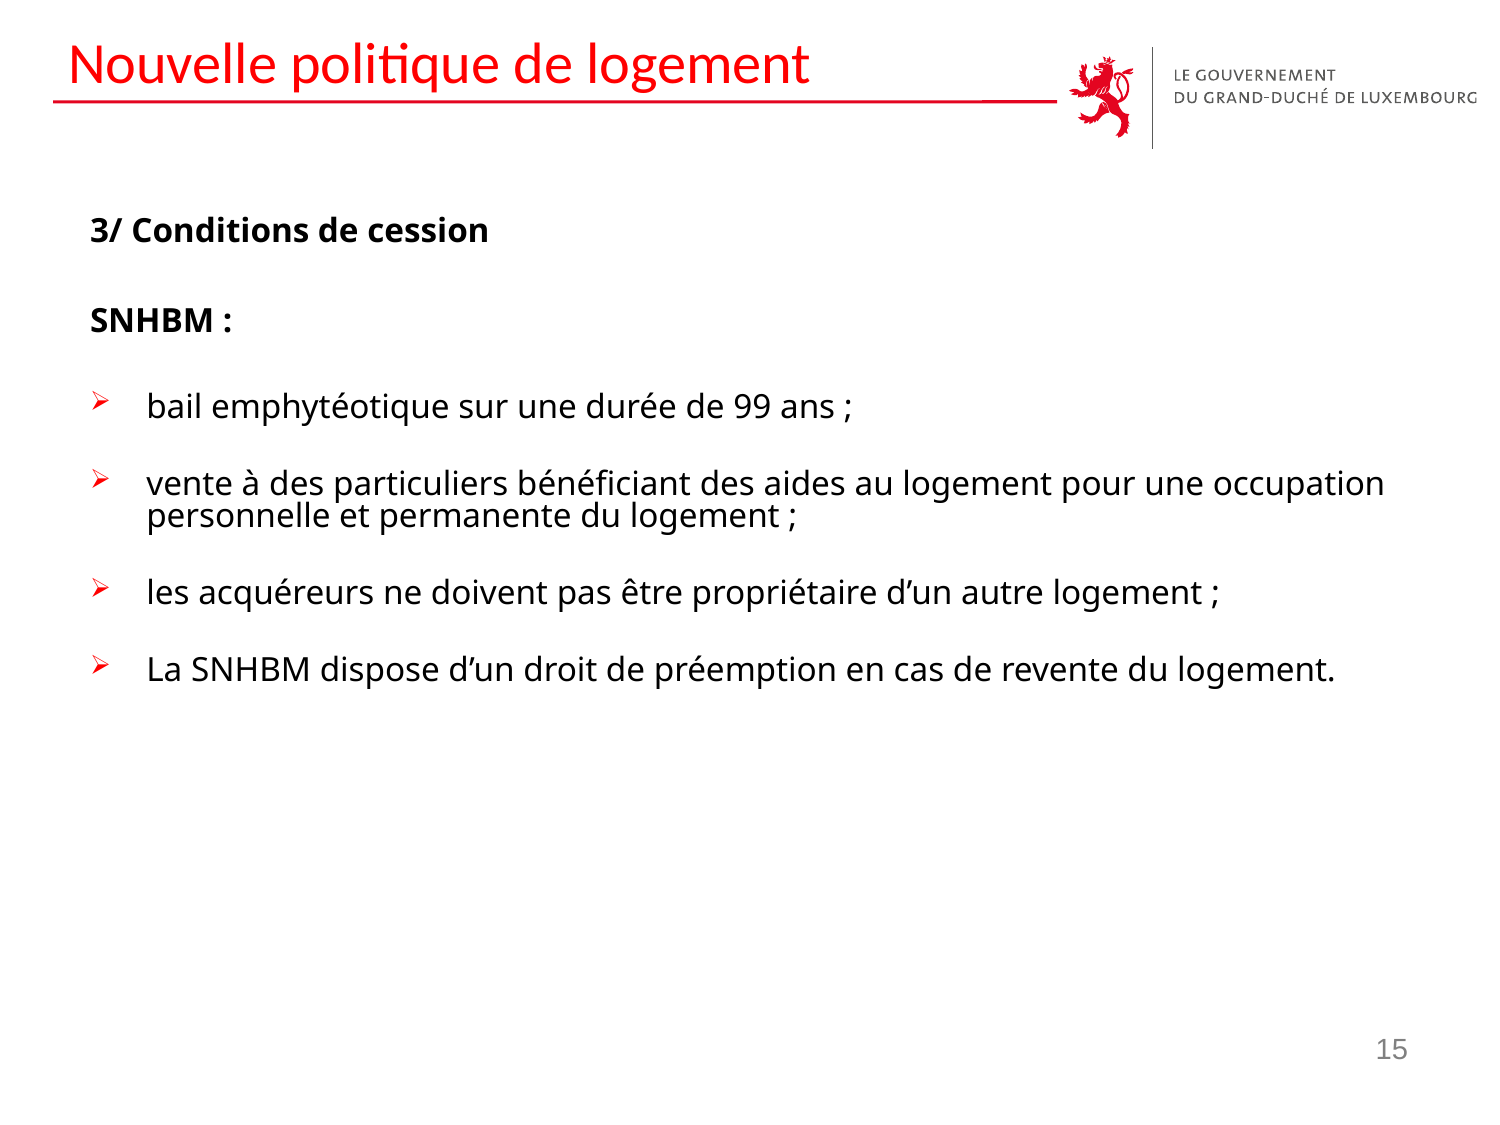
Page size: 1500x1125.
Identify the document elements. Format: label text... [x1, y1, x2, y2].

list 3/ Conditions de cession SNHBM : bail emphytéotique sur une durée de 99 ans ; vente à des particuliers bénéficiant des aides au logement pour une occupation personnelle et permanente du logement ; les acquéreurs ne doivent pas être propriétaire d’un autre logement ; La SNHBM dispose d’un droit de préemption en cas de revente du logement. [75, 206, 1447, 1016]
title Nouvelle politique de logement [53, 19, 1069, 102]
slide_number 15 [1316, 1022, 1424, 1107]
